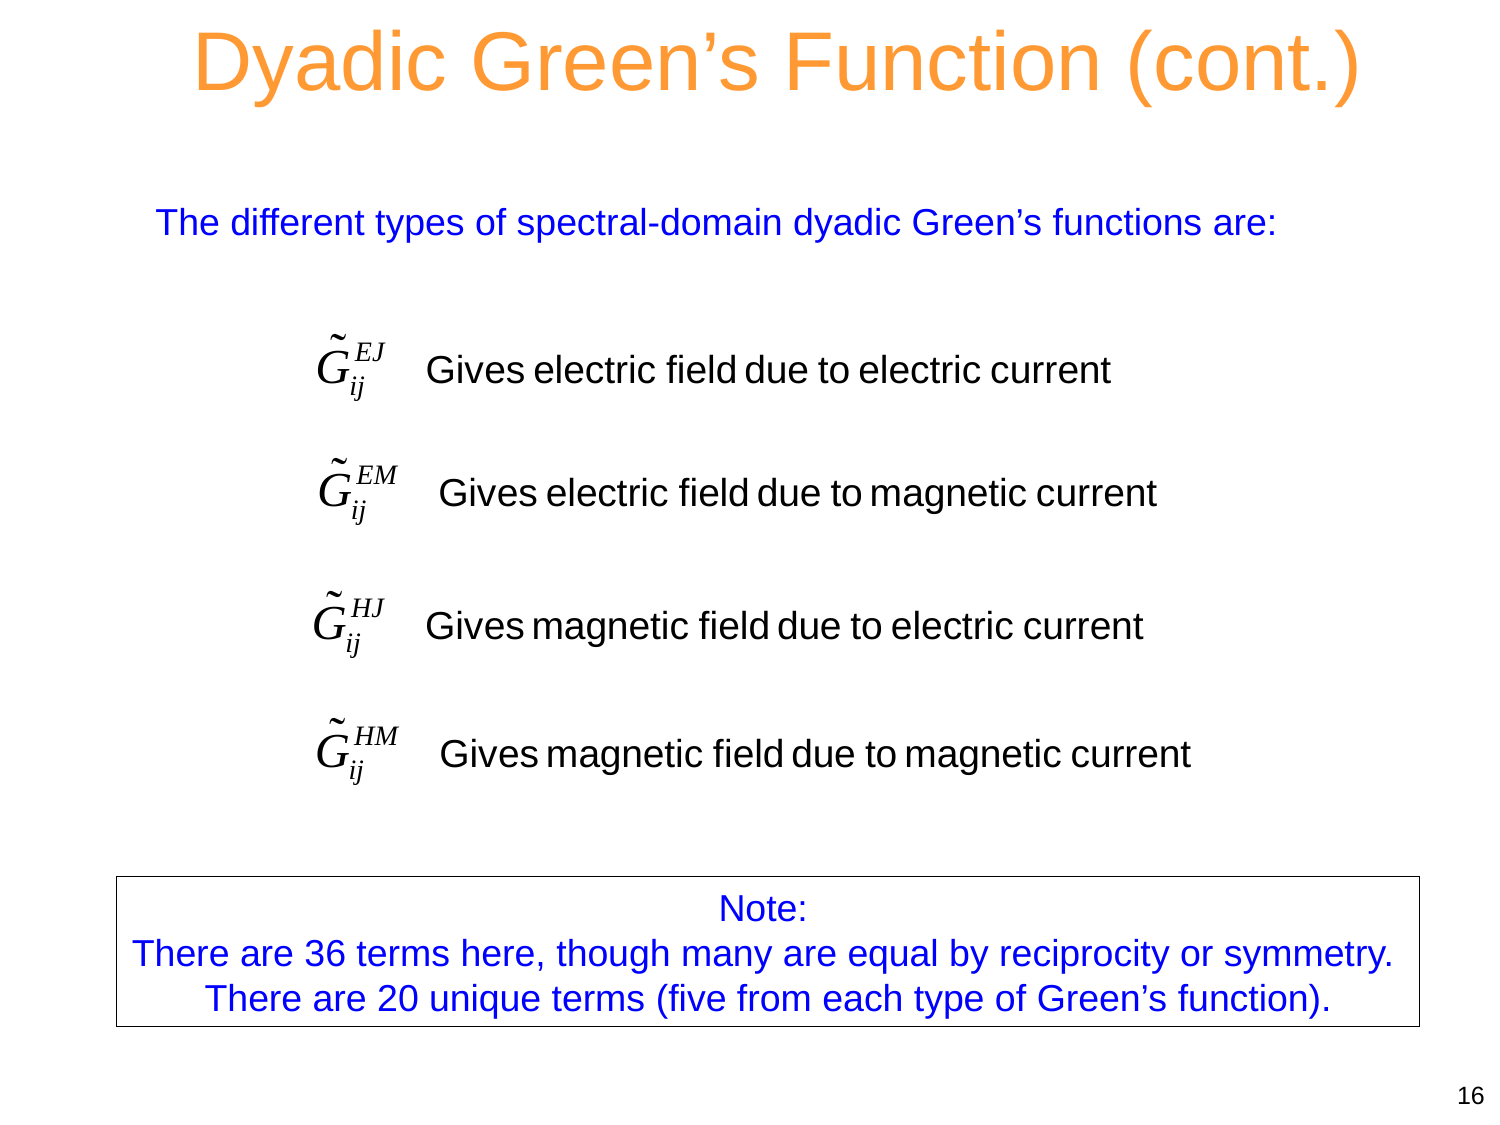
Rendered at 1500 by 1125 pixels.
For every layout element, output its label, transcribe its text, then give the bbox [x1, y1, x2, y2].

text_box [307, 329, 1123, 413]
slide_number 16 [1149, 1065, 1500, 1125]
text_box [309, 452, 1168, 536]
text_box The different types of spectral-domain dyadic Green’s functions are: [140, 190, 1293, 251]
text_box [303, 585, 1158, 669]
text_box Dyadic Green’s Function (cont.) [55, 0, 1500, 115]
text_box Note: There are 36 terms here, though many are equal by reciprocity or symmetry. There are 20 unique terms (five from each type of Green’s function). [116, 876, 1420, 1027]
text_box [307, 713, 1205, 797]
